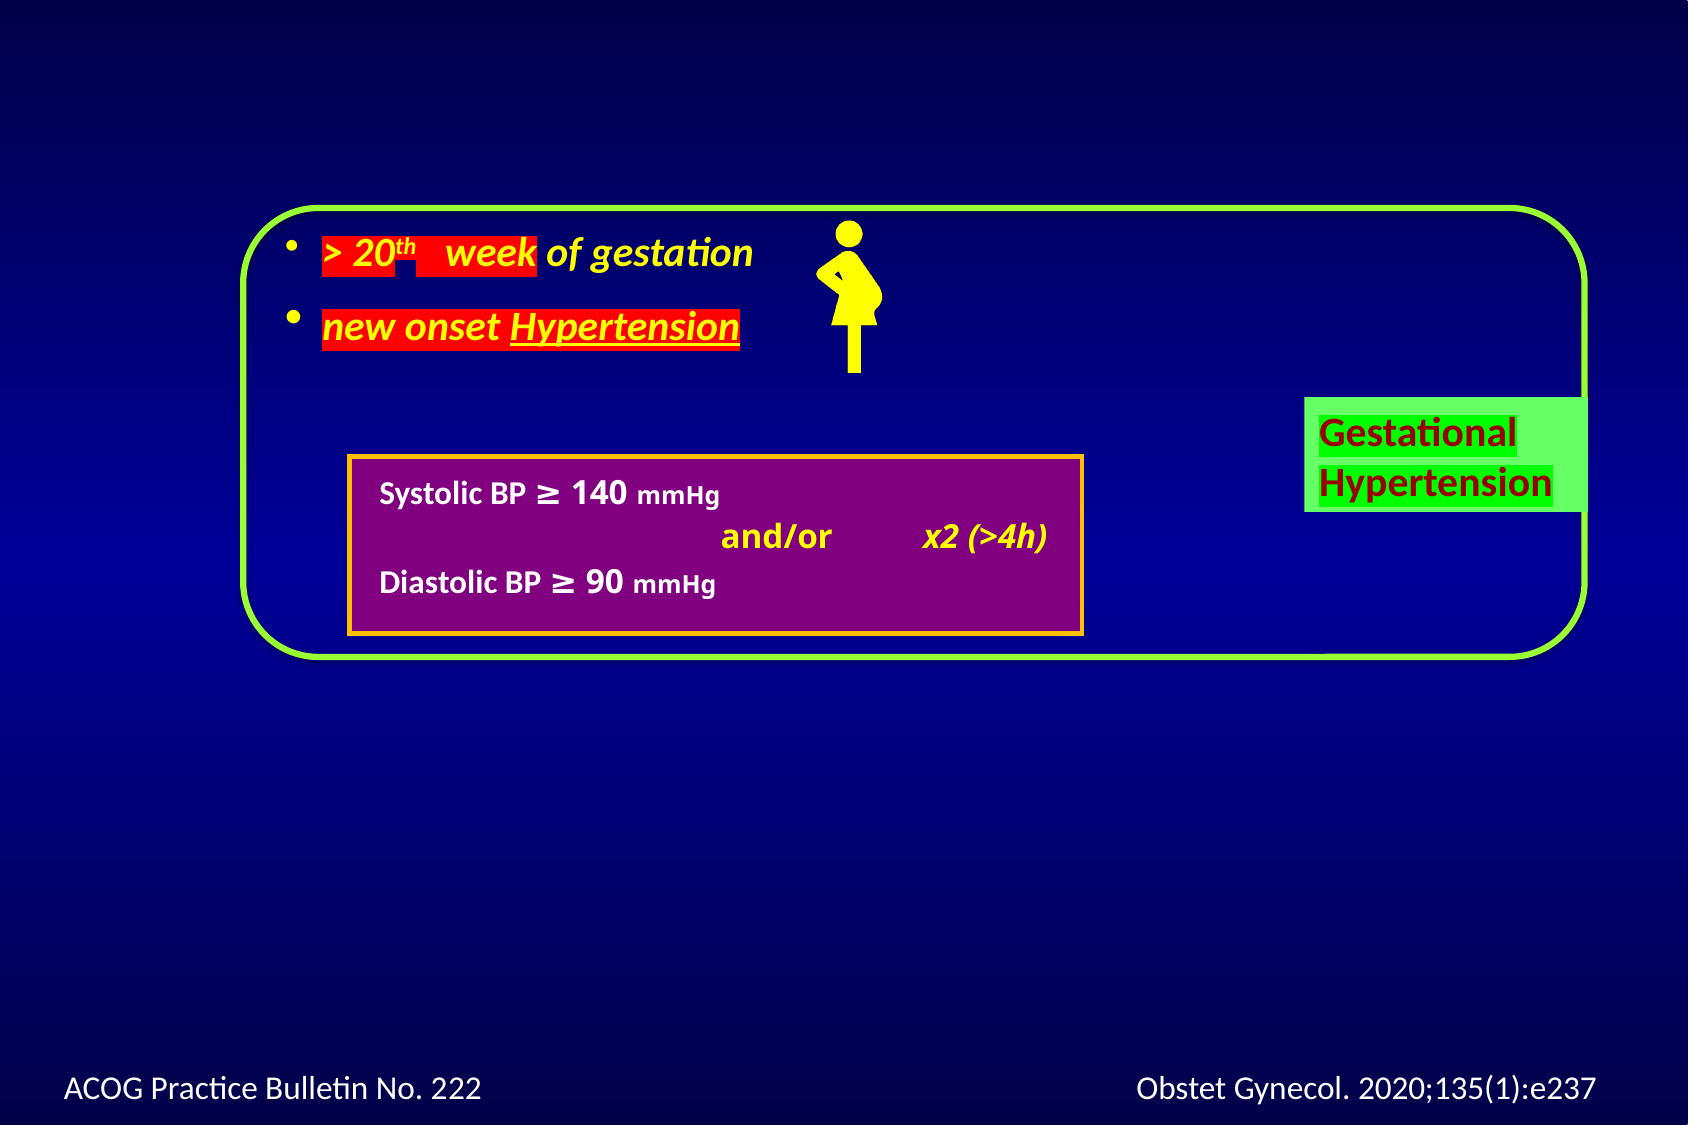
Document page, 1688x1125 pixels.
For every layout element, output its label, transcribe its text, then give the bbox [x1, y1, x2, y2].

text_box ACOG Practice Bulletin No. 222 Obstet Gynecol. 2020;135(1):e237 [49, 1059, 1656, 1114]
text_box [242, 207, 1586, 658]
text_box Gestational Hypertension [1304, 397, 1588, 512]
list > 20th week of gestation new onset Hypertension [119, 202, 1585, 1040]
picture [770, 215, 934, 379]
